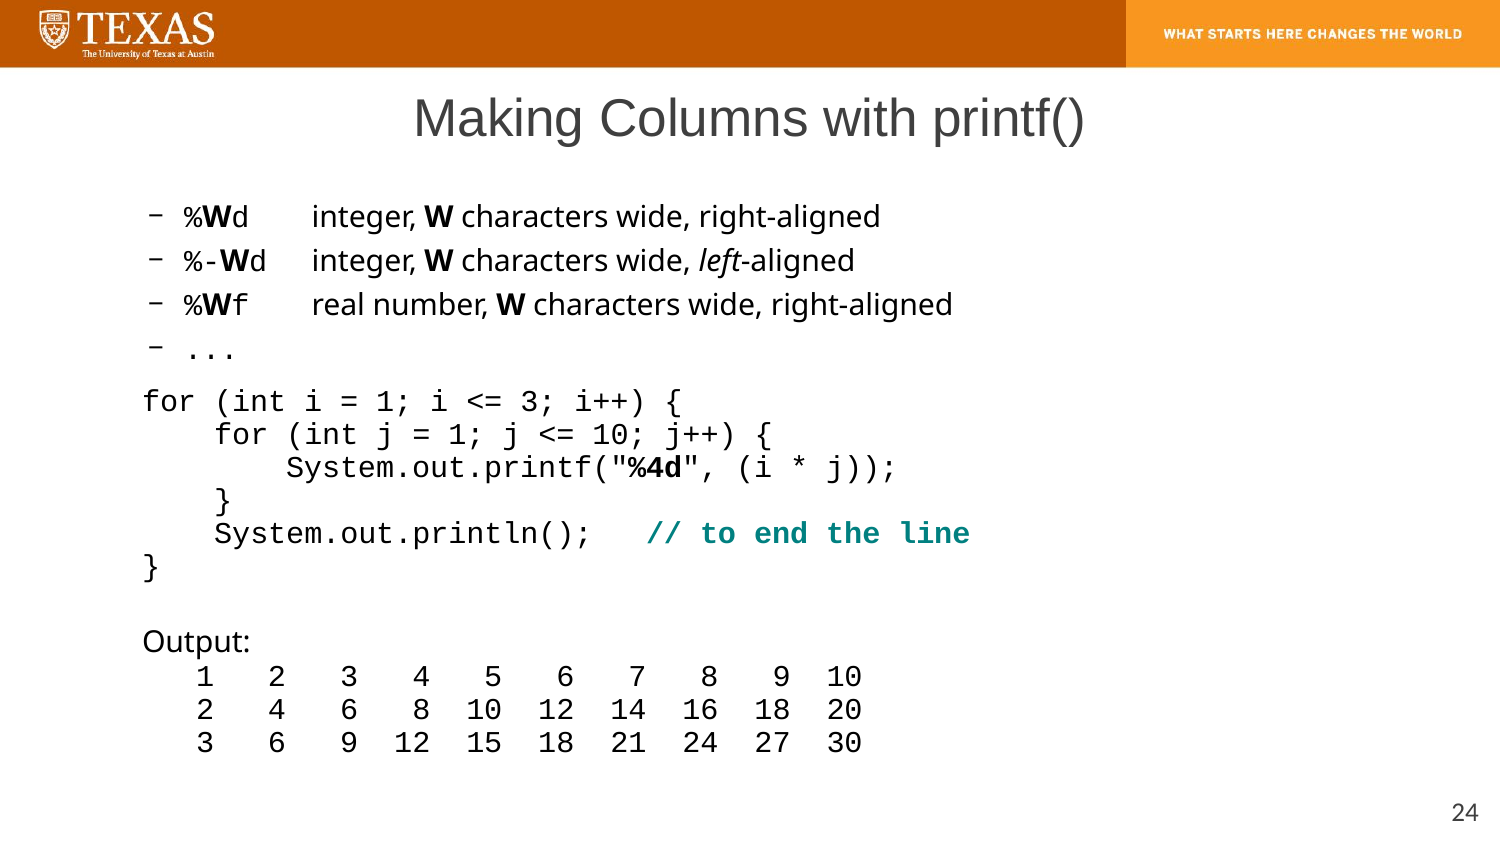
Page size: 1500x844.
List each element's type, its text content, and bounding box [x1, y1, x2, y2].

title Making Columns with printf() [75, 76, 1425, 156]
slide_number 24 [1403, 779, 1494, 844]
list %Wd integer, W characters wide, right-aligned %-Wd integer, W characters wide, left-aligned %Wf real number, W characters wide, right-aligned ... for (int i = 1; i <= 3; i++) { for (int j = 1; j <= 10; j++) { System.out.printf("%4d", (i * j)); } System.out.println(); // to end the line } Output: 1 2 3 4 5 6 7 8 9 10 2 4 6 8 10 12 14 16 18 20 3 6 9 12 15 18 21 24 27 30 [75, 190, 1425, 769]
picture [0, 0, 1500, 844]
